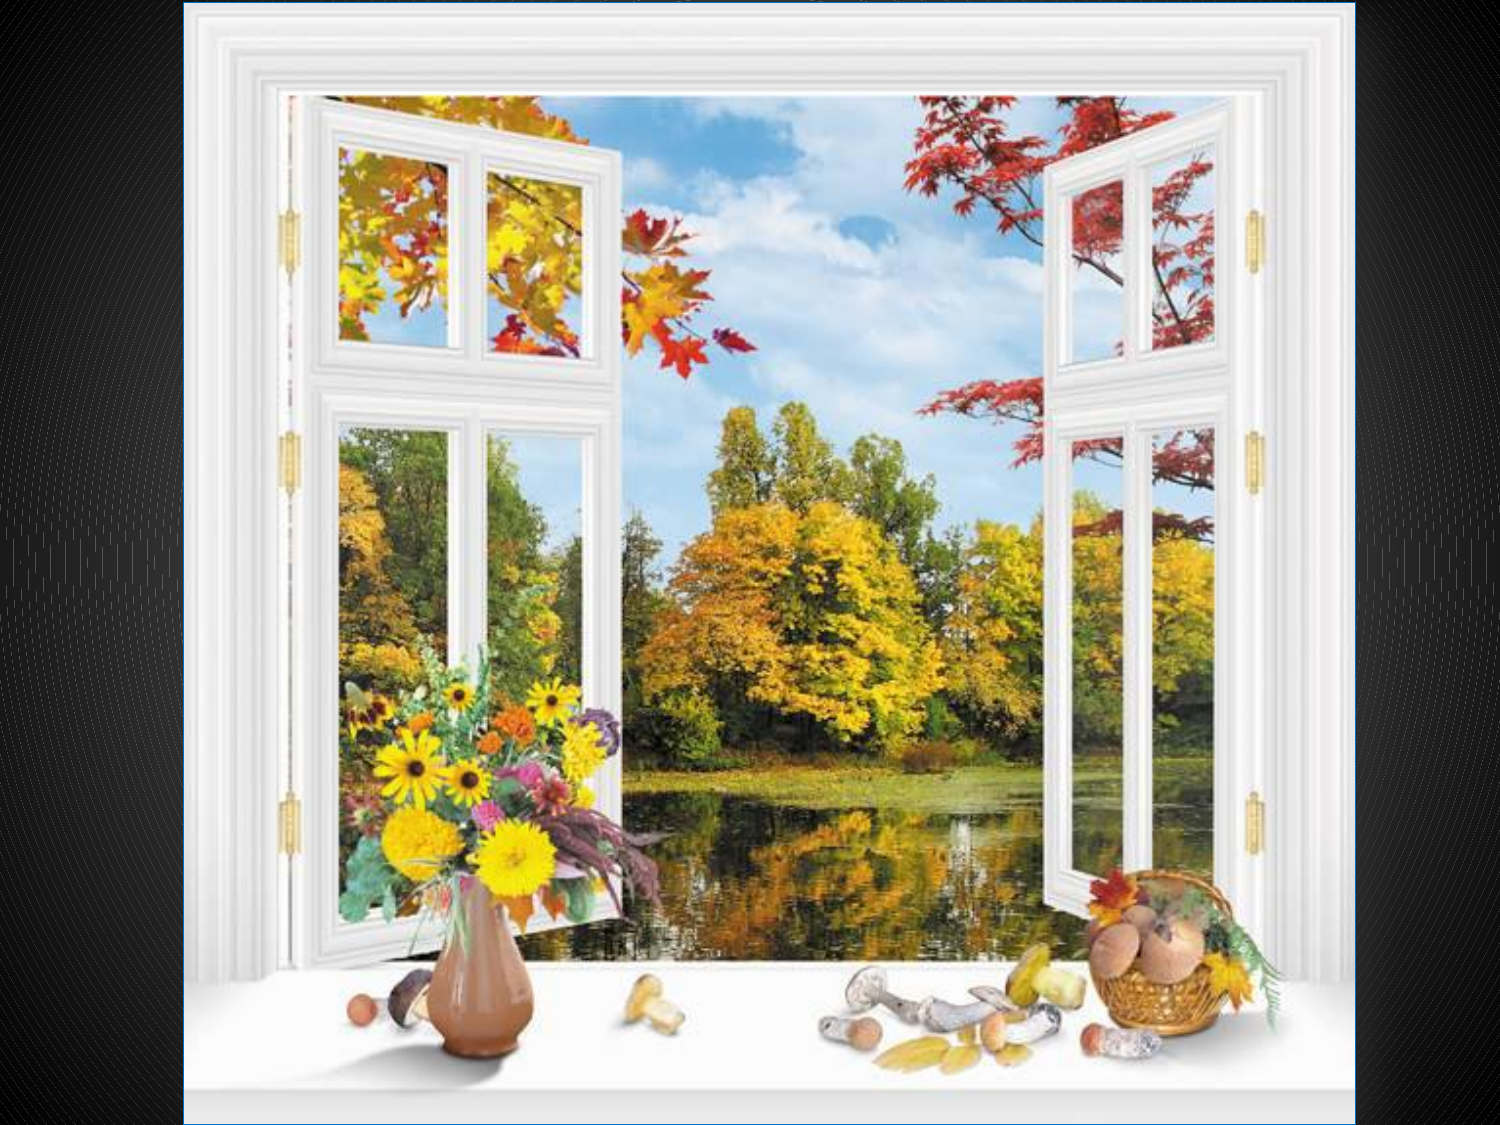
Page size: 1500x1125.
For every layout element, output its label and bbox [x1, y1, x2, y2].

picture [182, 2, 1357, 1125]
